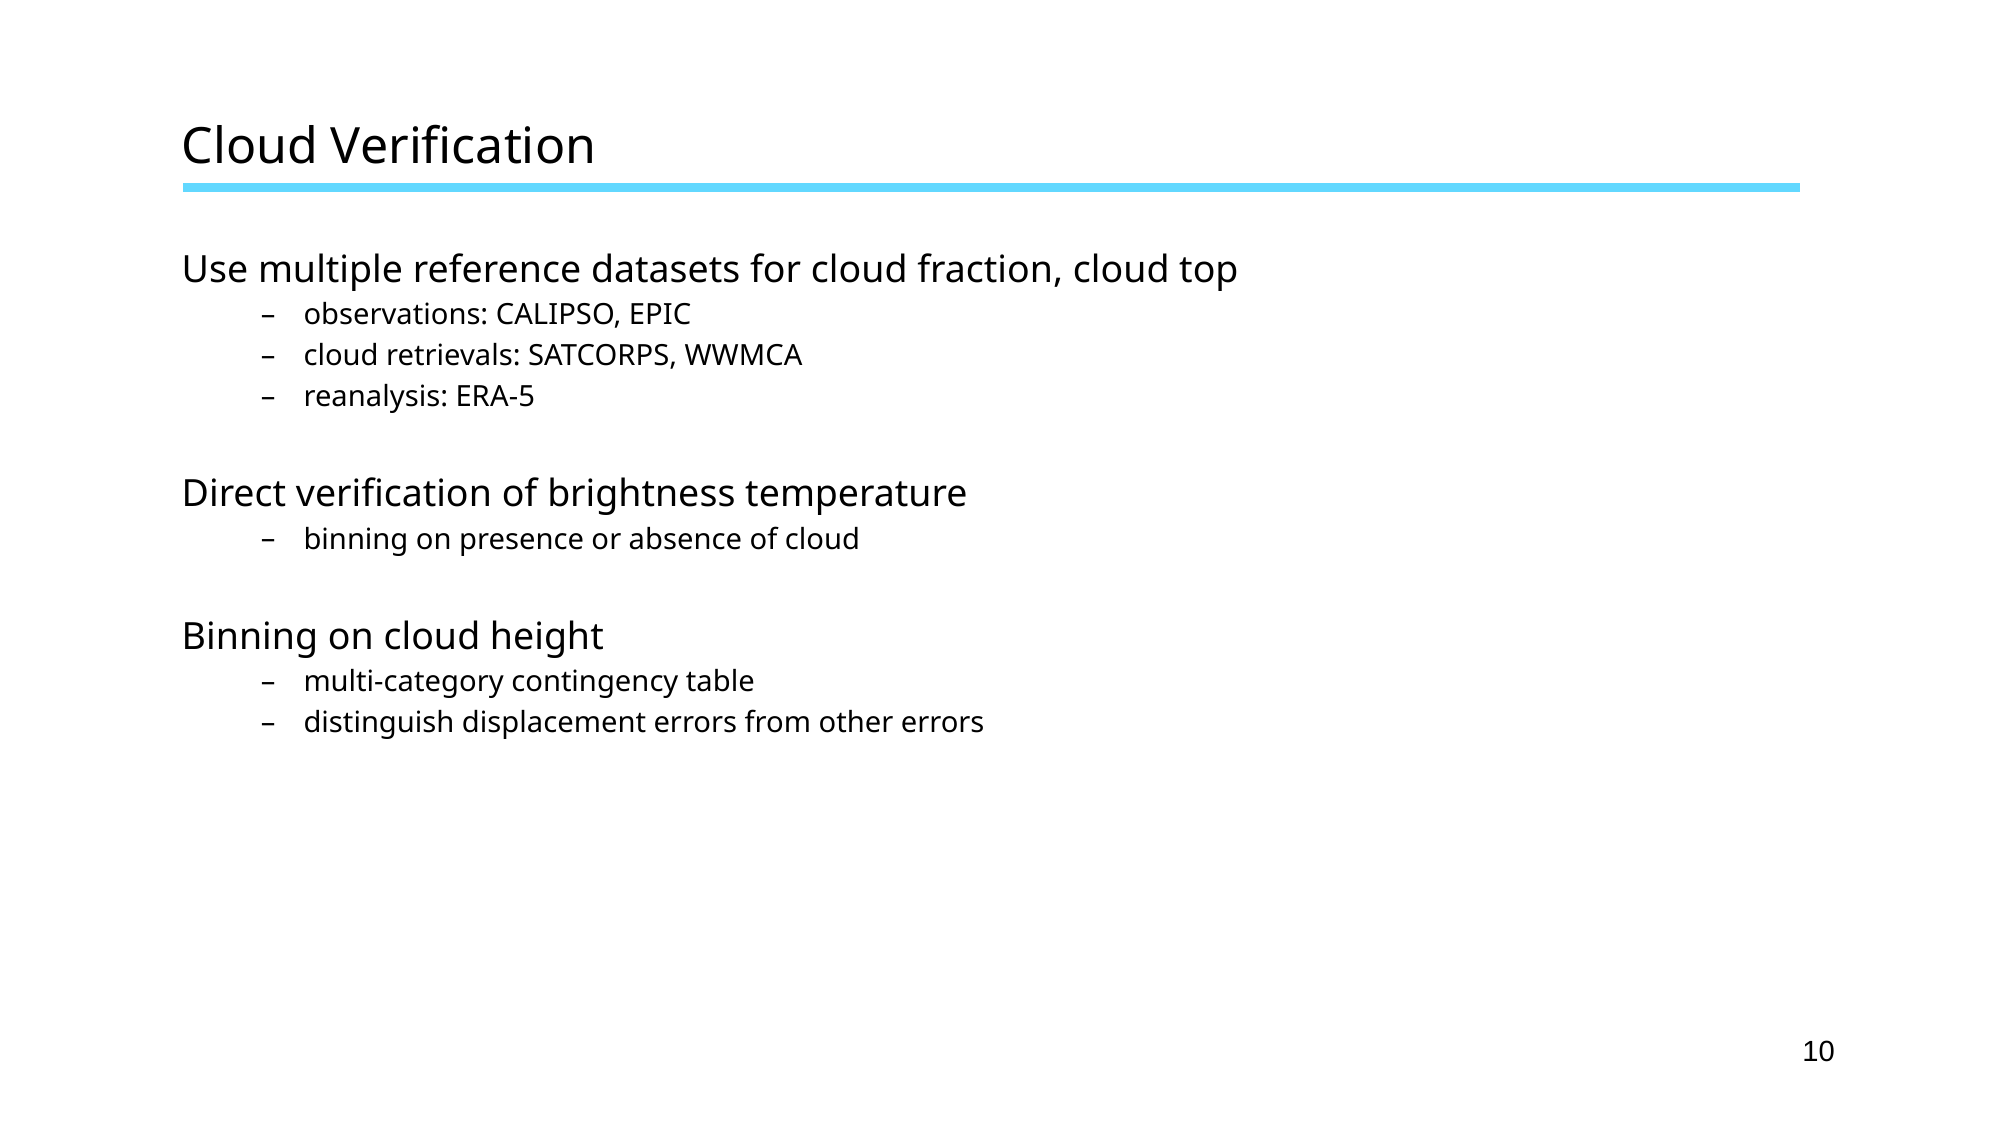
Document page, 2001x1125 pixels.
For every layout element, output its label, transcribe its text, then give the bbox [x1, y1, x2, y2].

list Use multiple reference datasets for cloud fraction, cloud top observations: CALIPSO, EPIC cloud retrievals: SATCORPS, WWMCA reanalysis: ERA-5 Direct verification of brightness temperature binning on presence or absence of cloud Binning on cloud height multi-category contingency table distinguish displacement errors from other errors [166, 237, 1850, 1000]
text_box ‹#› [1433, 1024, 1850, 1100]
title Cloud Verification [166, 99, 1850, 188]
